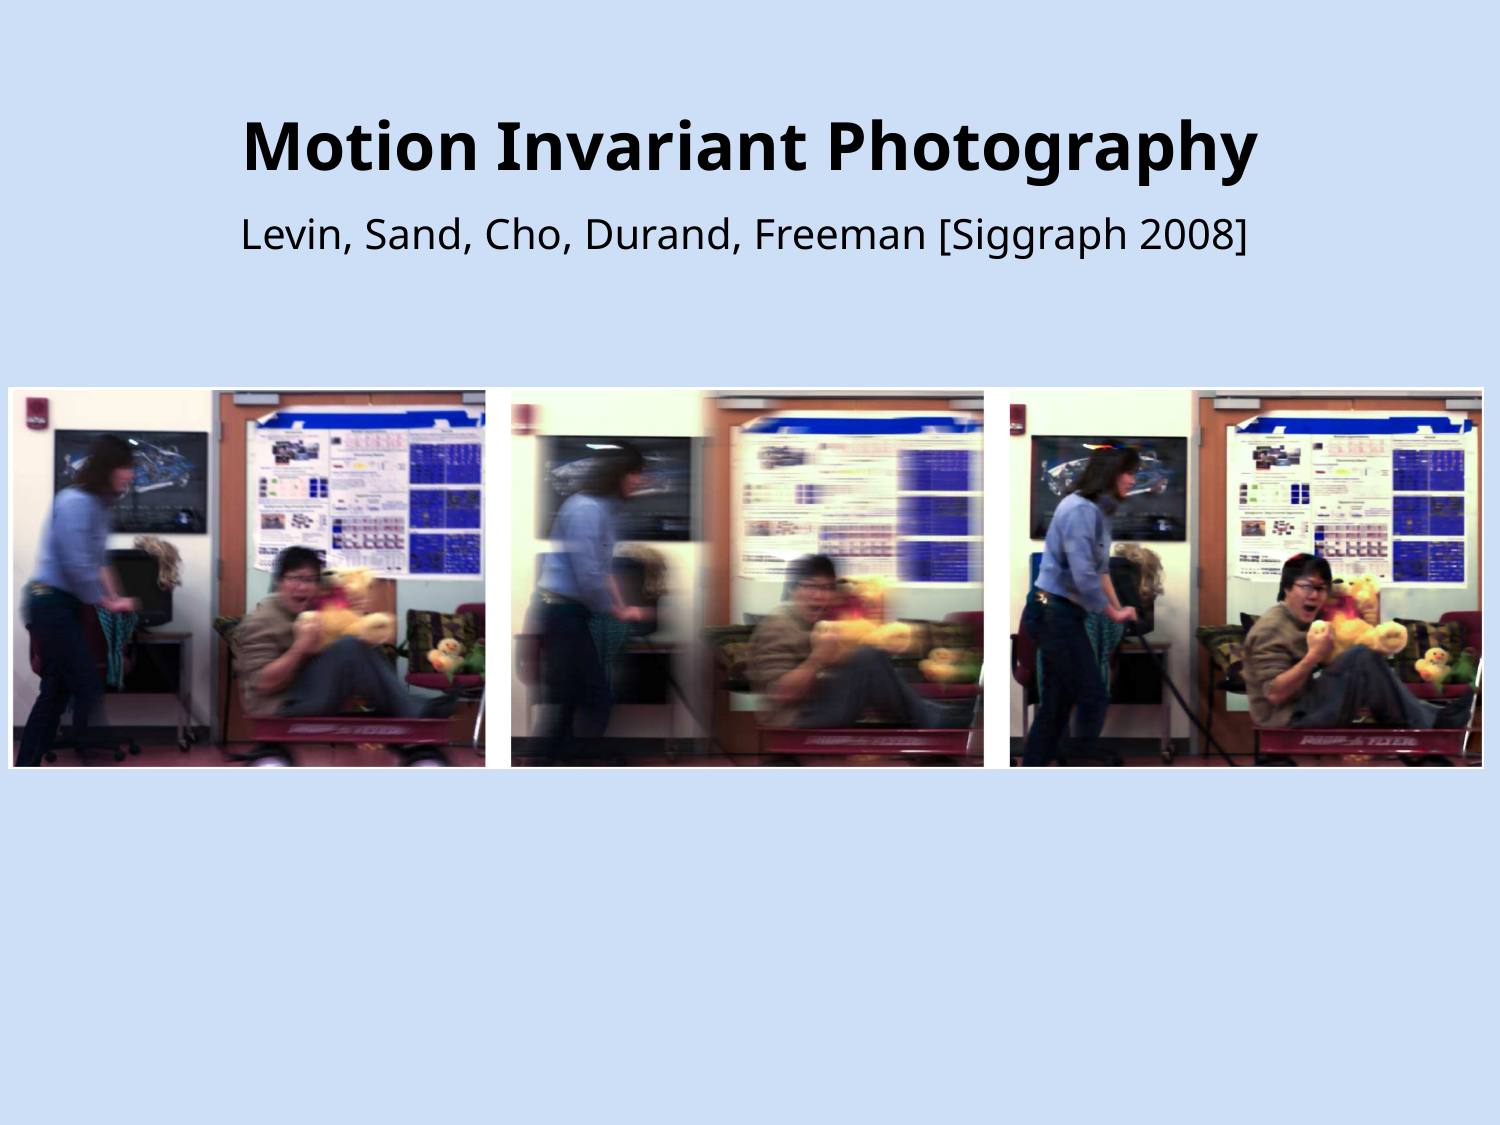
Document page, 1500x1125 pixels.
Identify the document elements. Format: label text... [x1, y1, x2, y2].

picture [8, 387, 1484, 769]
title Motion Invariant Photography [112, 49, 1388, 199]
list Levin, Sand, Cho, Durand, Freeman [Siggraph 2008] [49, 199, 1451, 313]
